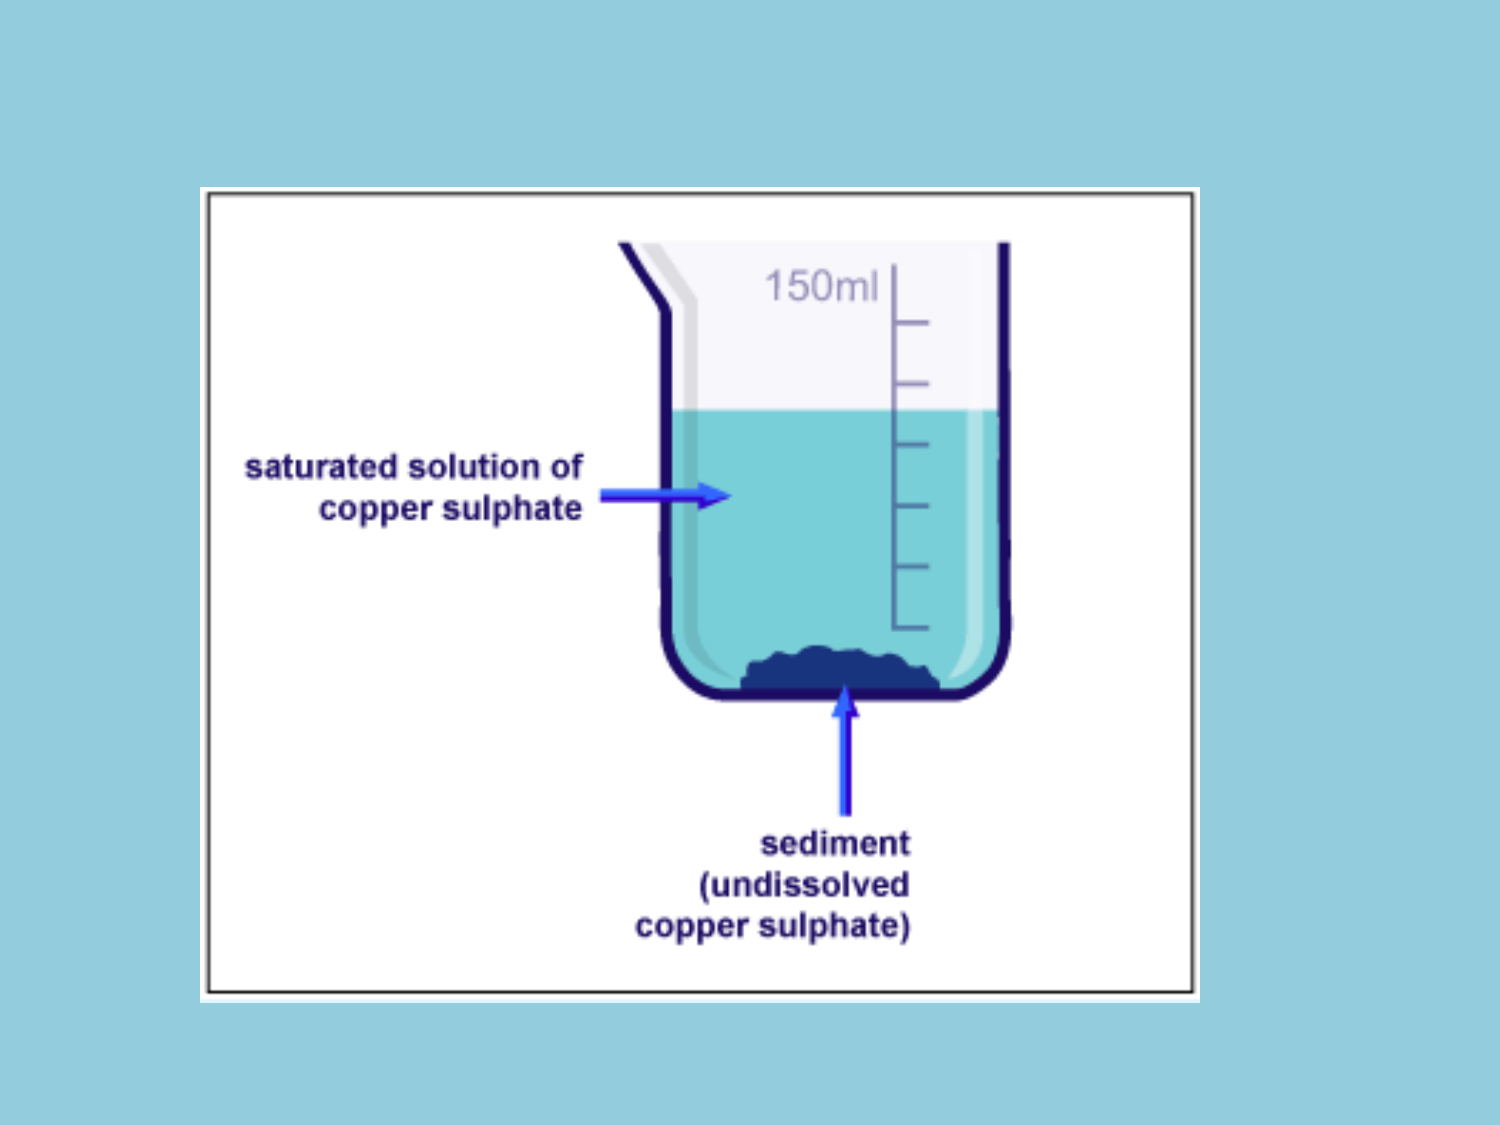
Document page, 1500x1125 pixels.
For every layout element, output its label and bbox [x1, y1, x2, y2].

picture [199, 187, 1201, 1003]
